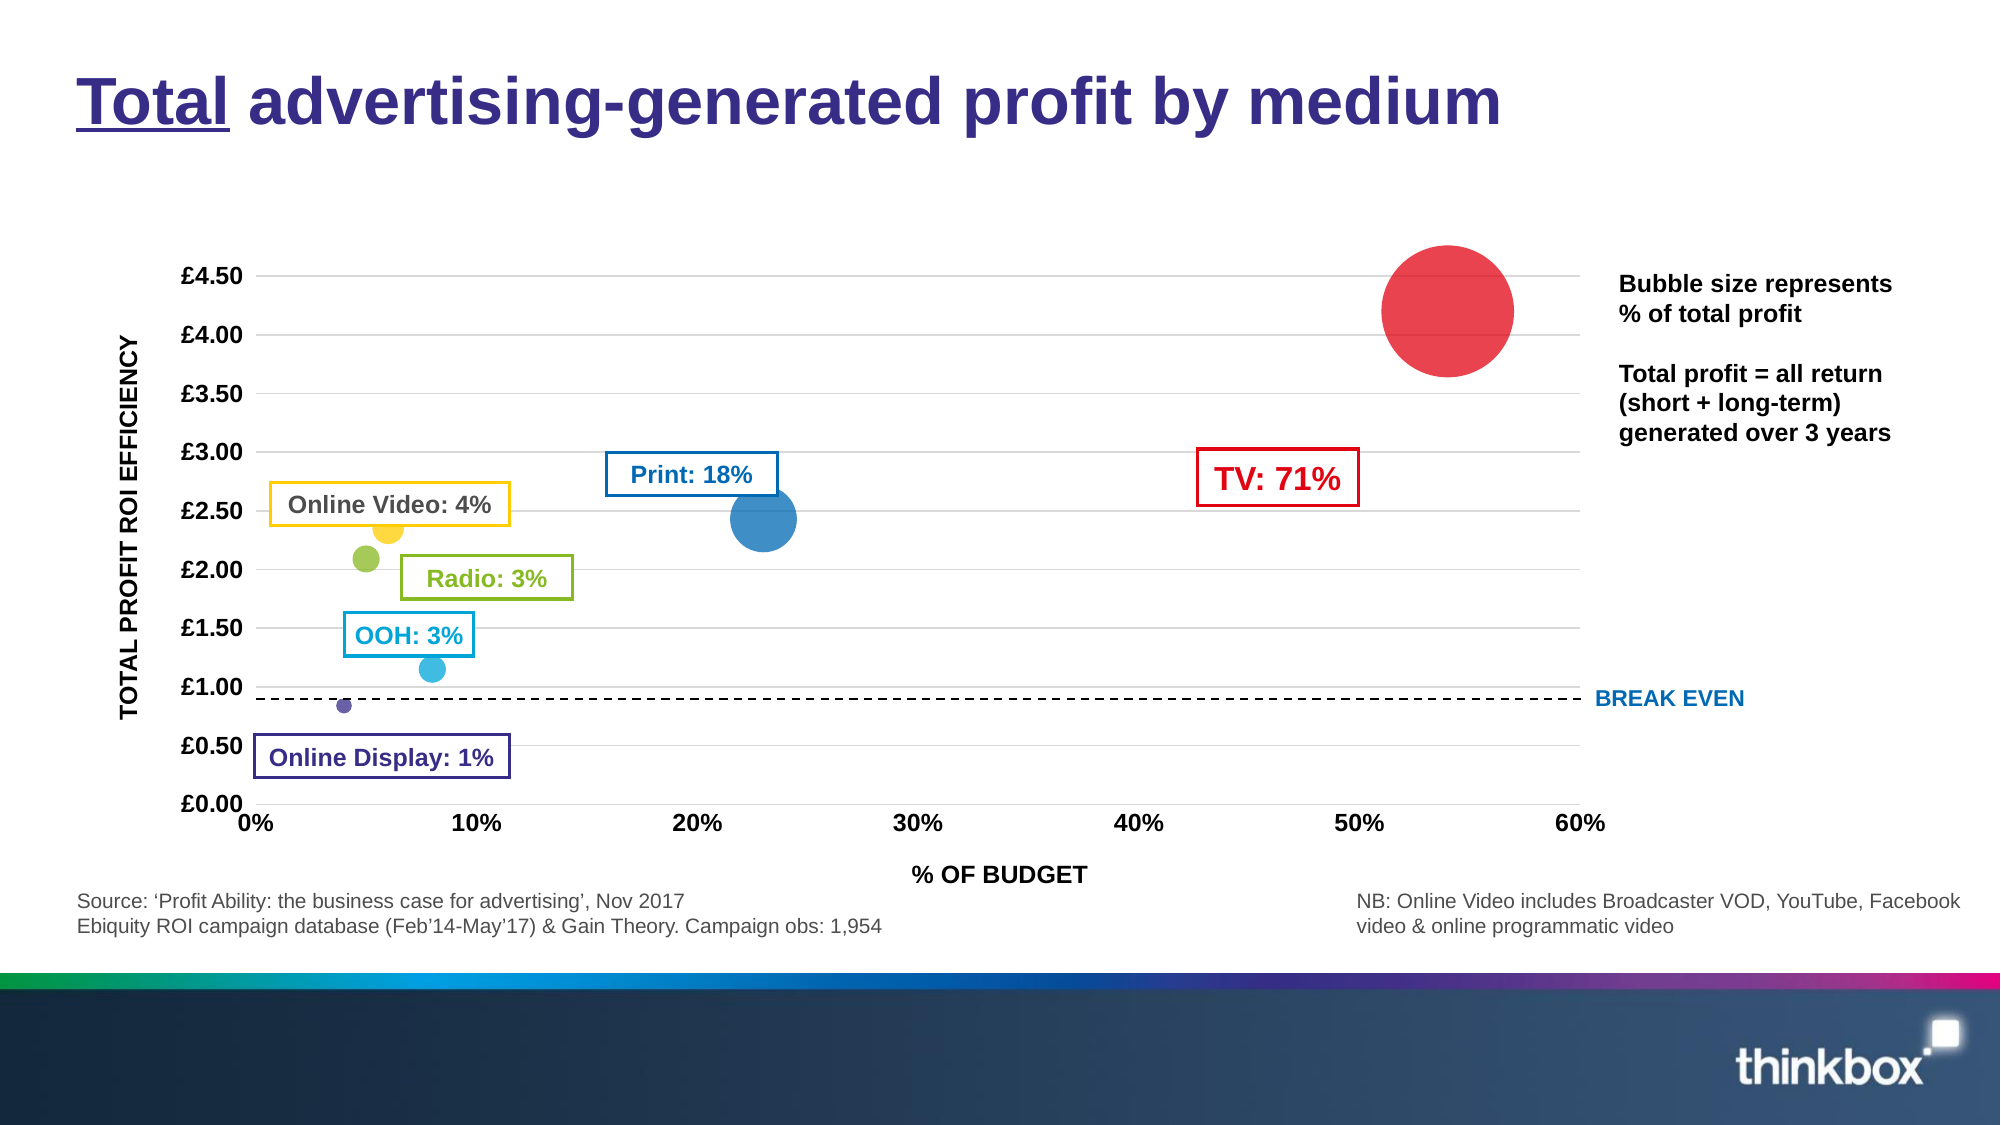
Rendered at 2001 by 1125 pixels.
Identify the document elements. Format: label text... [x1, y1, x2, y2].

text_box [239, 675, 1789, 723]
picture [0, 973, 2000, 1125]
text_box TOTAL PROFIT ROI EFFICIENCY [104, 217, 163, 838]
text_box % OF BUDGET [698, 871, 1302, 910]
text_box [114, 245, 1921, 871]
text_box NB: Online Video includes Broadcaster VOD, YouTube, Facebook video & online programmatic video [1341, 880, 2000, 983]
list Source: ‘Profit Ability: the business case for advertising’, Nov 2017 Ebiquity ROI campaign database (Feb’14-May’17) & Gain Theory. Campaign obs: 1,954 [61, 880, 1341, 931]
title Total advertising-generated profit by medium [60, 59, 1922, 227]
